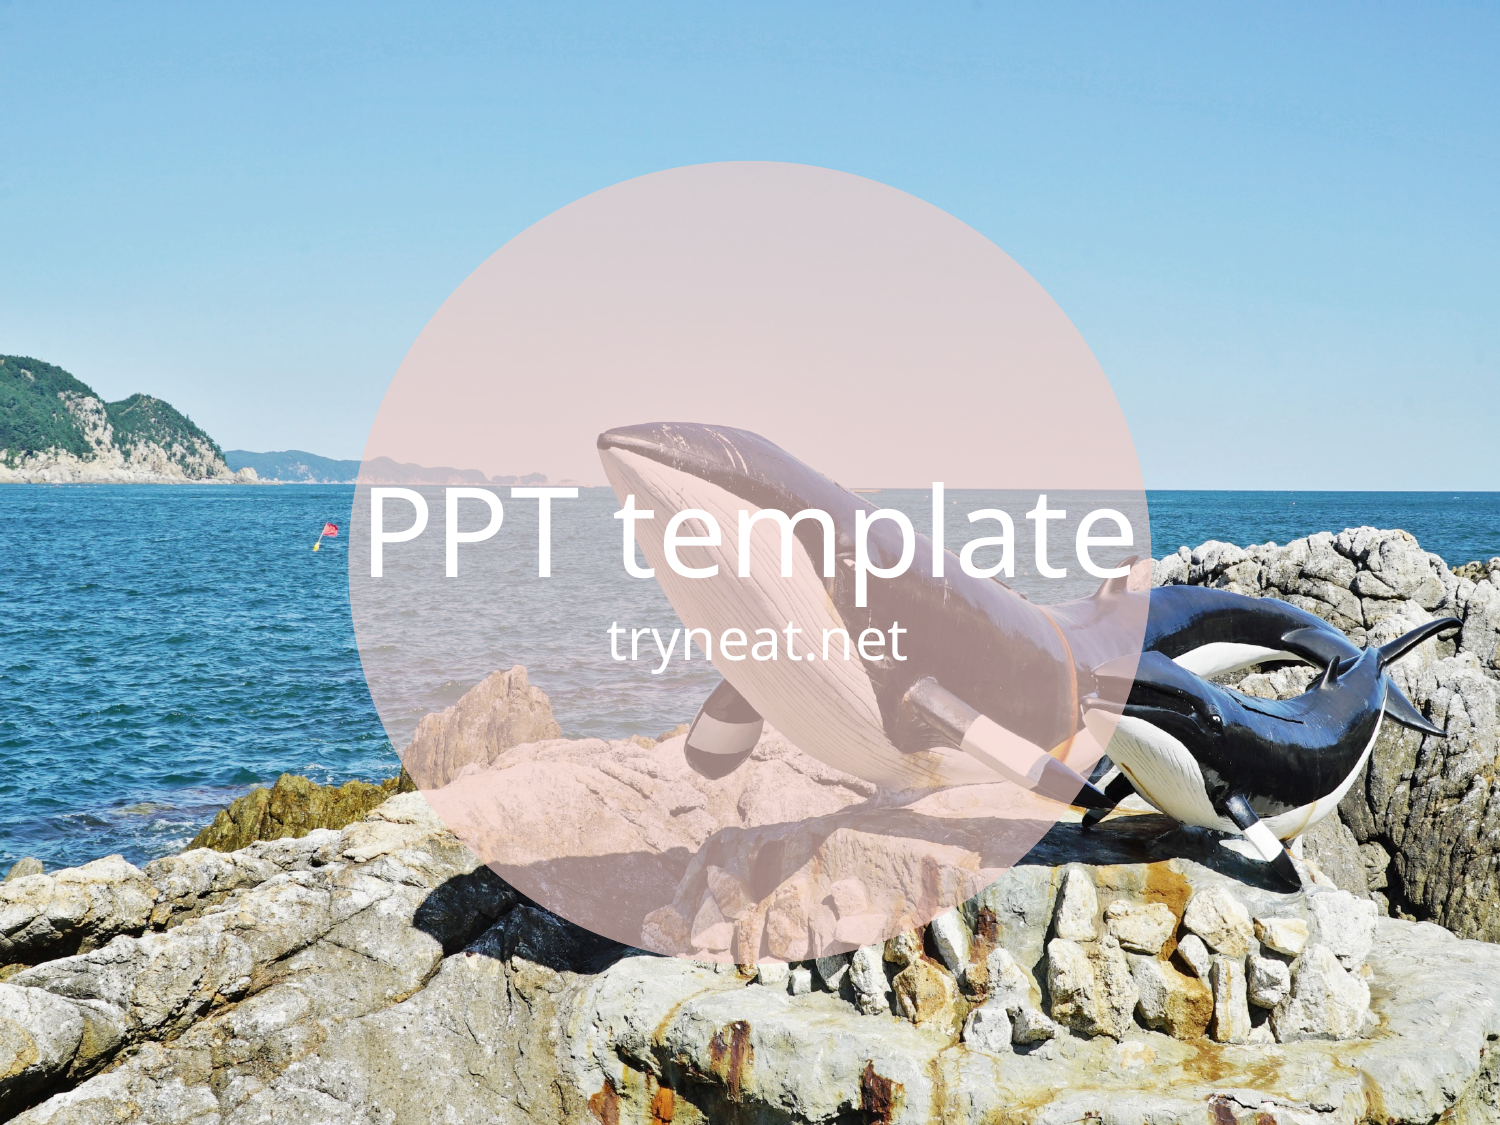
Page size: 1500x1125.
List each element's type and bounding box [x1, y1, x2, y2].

text_box [0, 0, 1500, 1125]
